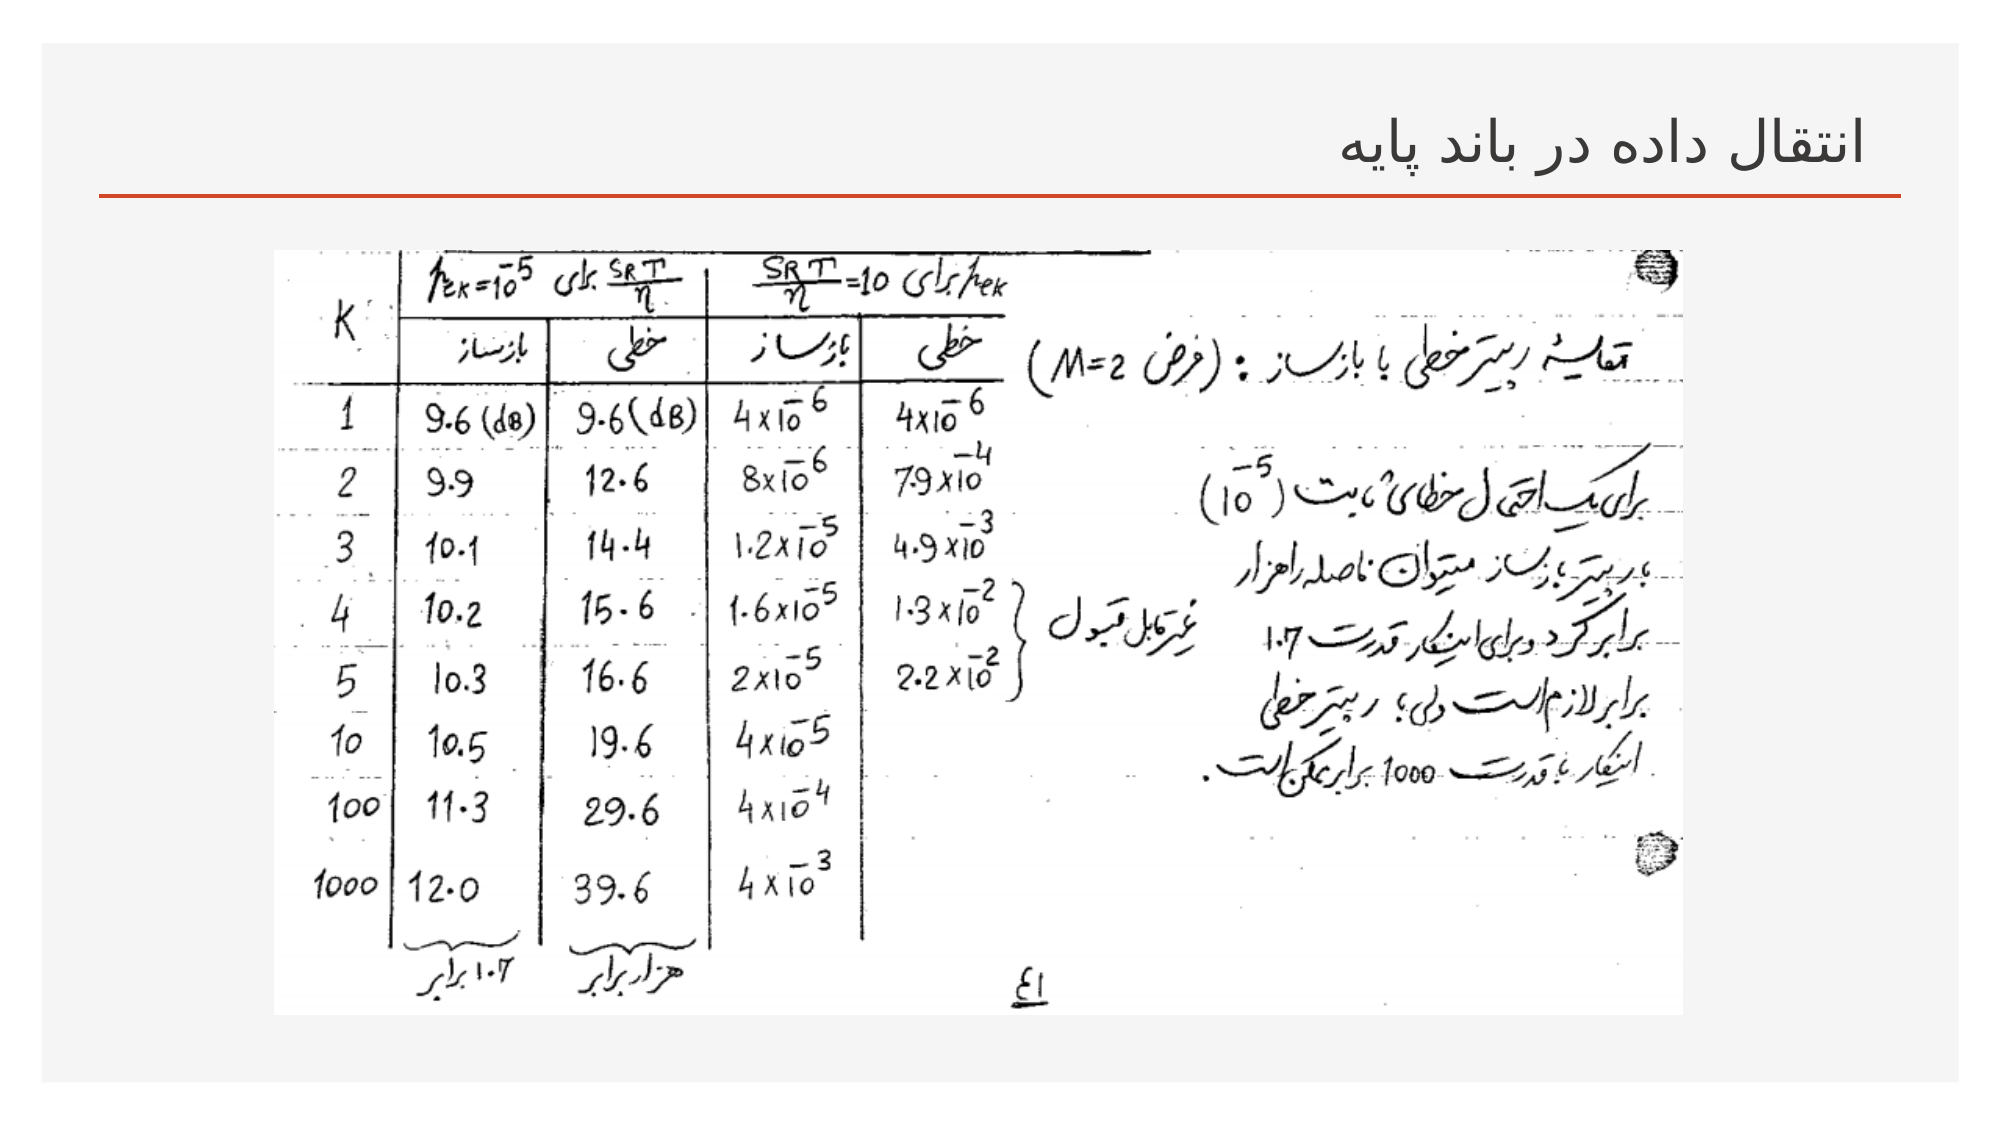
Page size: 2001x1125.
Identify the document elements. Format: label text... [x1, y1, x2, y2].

picture [274, 250, 1683, 1016]
title انتقال داده در باند پایه [754, 77, 1883, 182]
